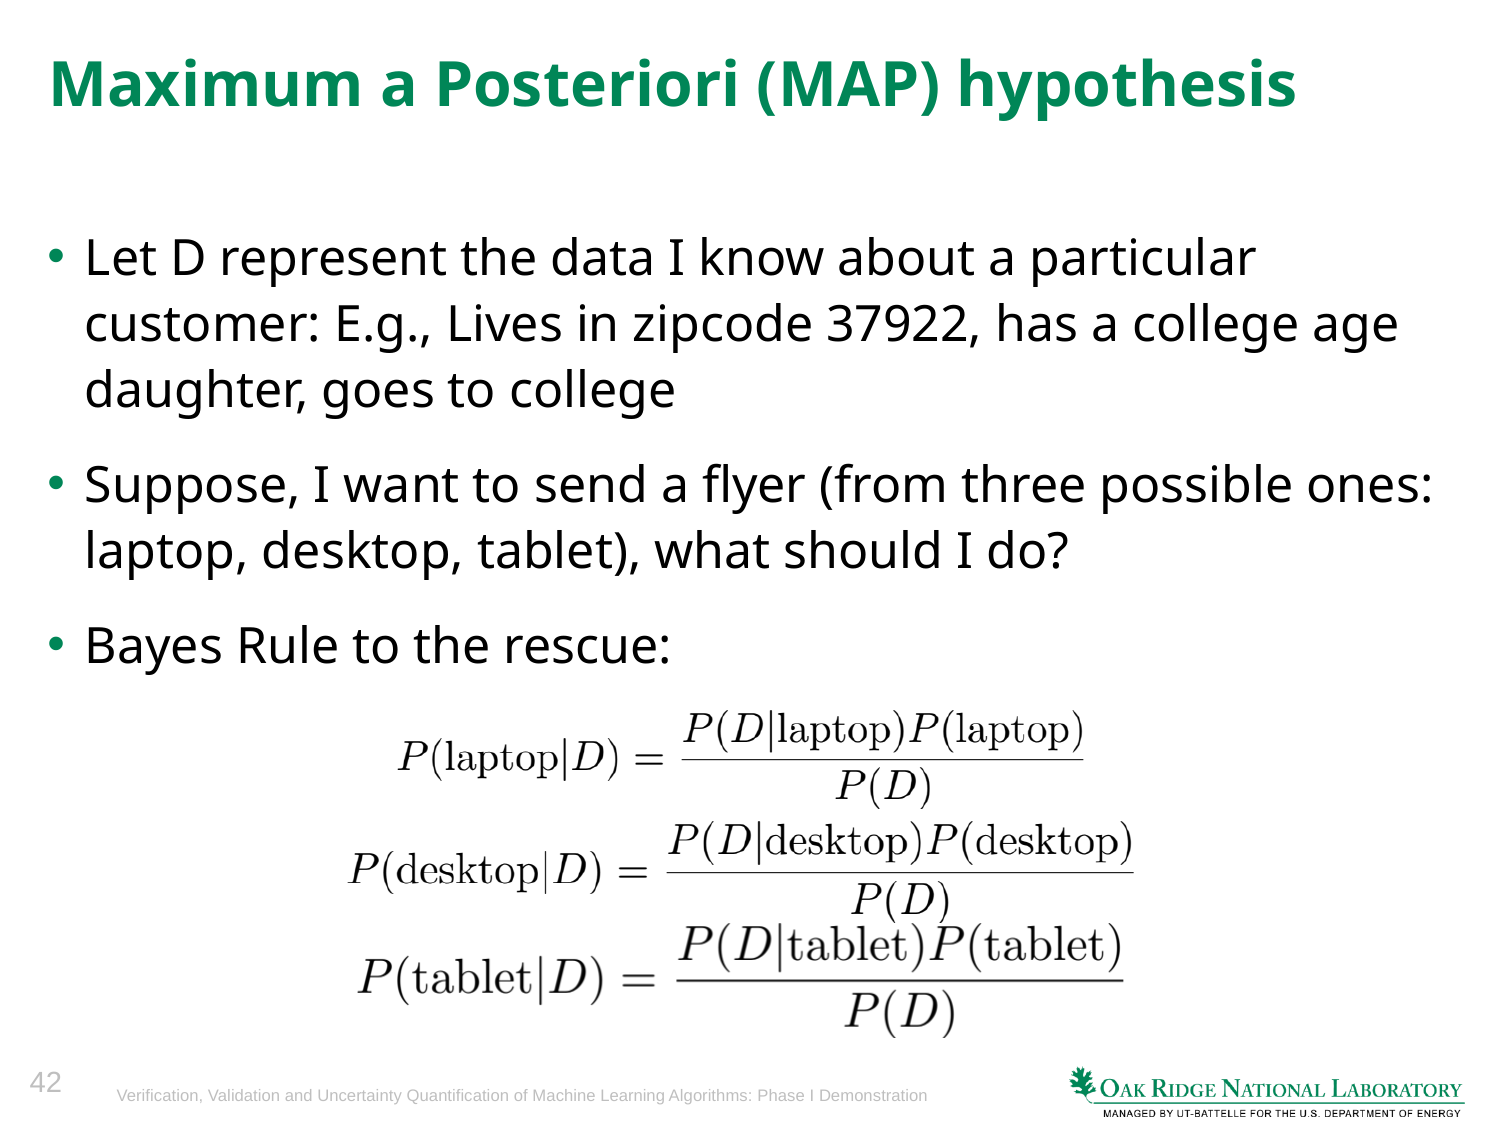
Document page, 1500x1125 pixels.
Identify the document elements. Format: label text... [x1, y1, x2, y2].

picture [346, 820, 1134, 1038]
title Maximum a Posteriori (MAP) hypothesis [33, 28, 1384, 127]
list Let D represent the data I know about a particular customer: E.g., Lives in zipcode 37922, has a college age daughter, goes to college Suppose, I want to send a flyer (from three possible ones: laptop, desktop, tablet), what should I do? Bayes Rule to the rescue: [31, 211, 1459, 686]
picture [396, 709, 1084, 809]
picture [1069, 1066, 1465, 1117]
